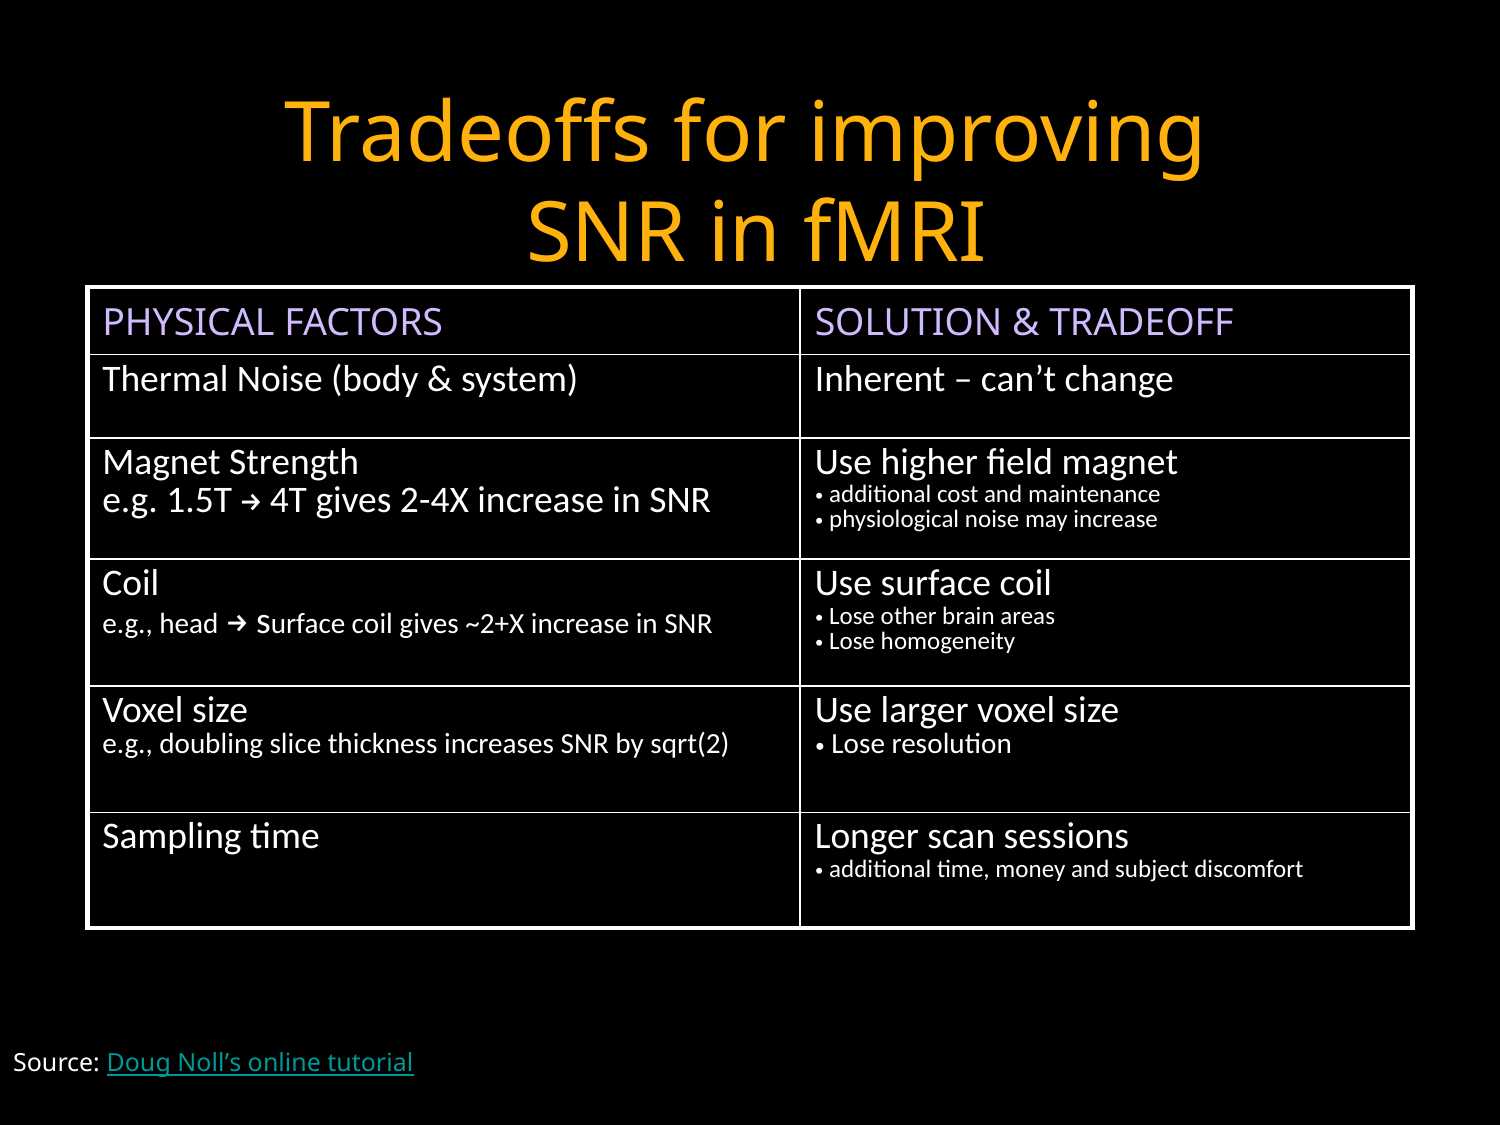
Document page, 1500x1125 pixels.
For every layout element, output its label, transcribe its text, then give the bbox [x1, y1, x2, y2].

table_cell Magnet Strength e.g. 1.5T → 4T gives 2-4X increase in SNR [90, 439, 799, 558]
table_cell Inherent – can’t change [801, 355, 1410, 437]
table_header SOLUTION & TRADEOFF [801, 289, 1410, 354]
table_cell Thermal Noise (body & system) [90, 355, 799, 437]
table_cell Use higher field magnet additional cost and maintenance physiological noise may increase [801, 439, 1410, 558]
table_header PHYSICAL FACTORS [90, 289, 799, 354]
table_cell Sampling time [90, 813, 799, 926]
table_cell Use surface coil Lose other brain areas Lose homogeneity [801, 560, 1410, 685]
text_box Source: Doug Noll’s online tutorial [6, 1046, 421, 1081]
table_cell Voxel size e.g., doubling slice thickness increases SNR by sqrt(2) [90, 687, 799, 812]
table_cell Use larger voxel size Lose resolution [801, 687, 1410, 812]
table_cell Longer scan sessions additional time, money and subject discomfort [801, 813, 1410, 926]
table_cell Coil e.g., head → surface coil gives ~2+X increase in SNR [90, 560, 799, 685]
title Tradeoffs for improving SNR in fMRI [112, 112, 1388, 244]
